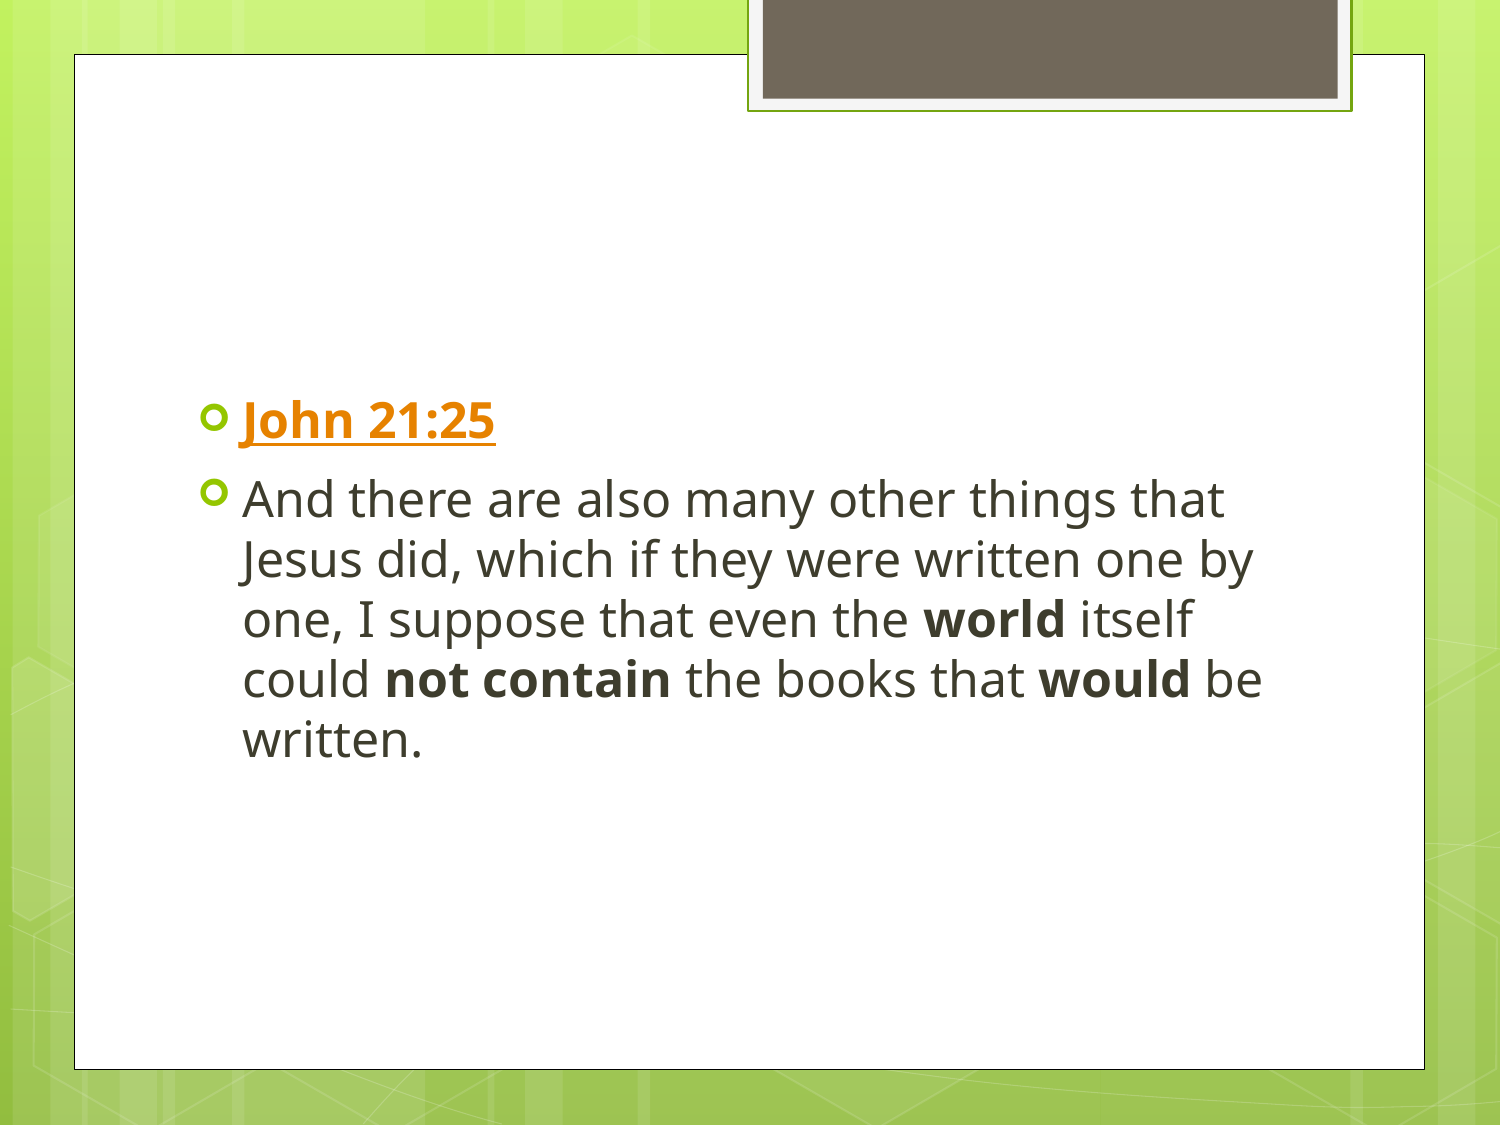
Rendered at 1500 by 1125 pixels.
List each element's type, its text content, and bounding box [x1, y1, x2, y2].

list John 21:25 And there are also many other things that Jesus did, which if they were written one by one, I suppose that even the world itself could not contain the books that would be written. [170, 380, 1284, 957]
